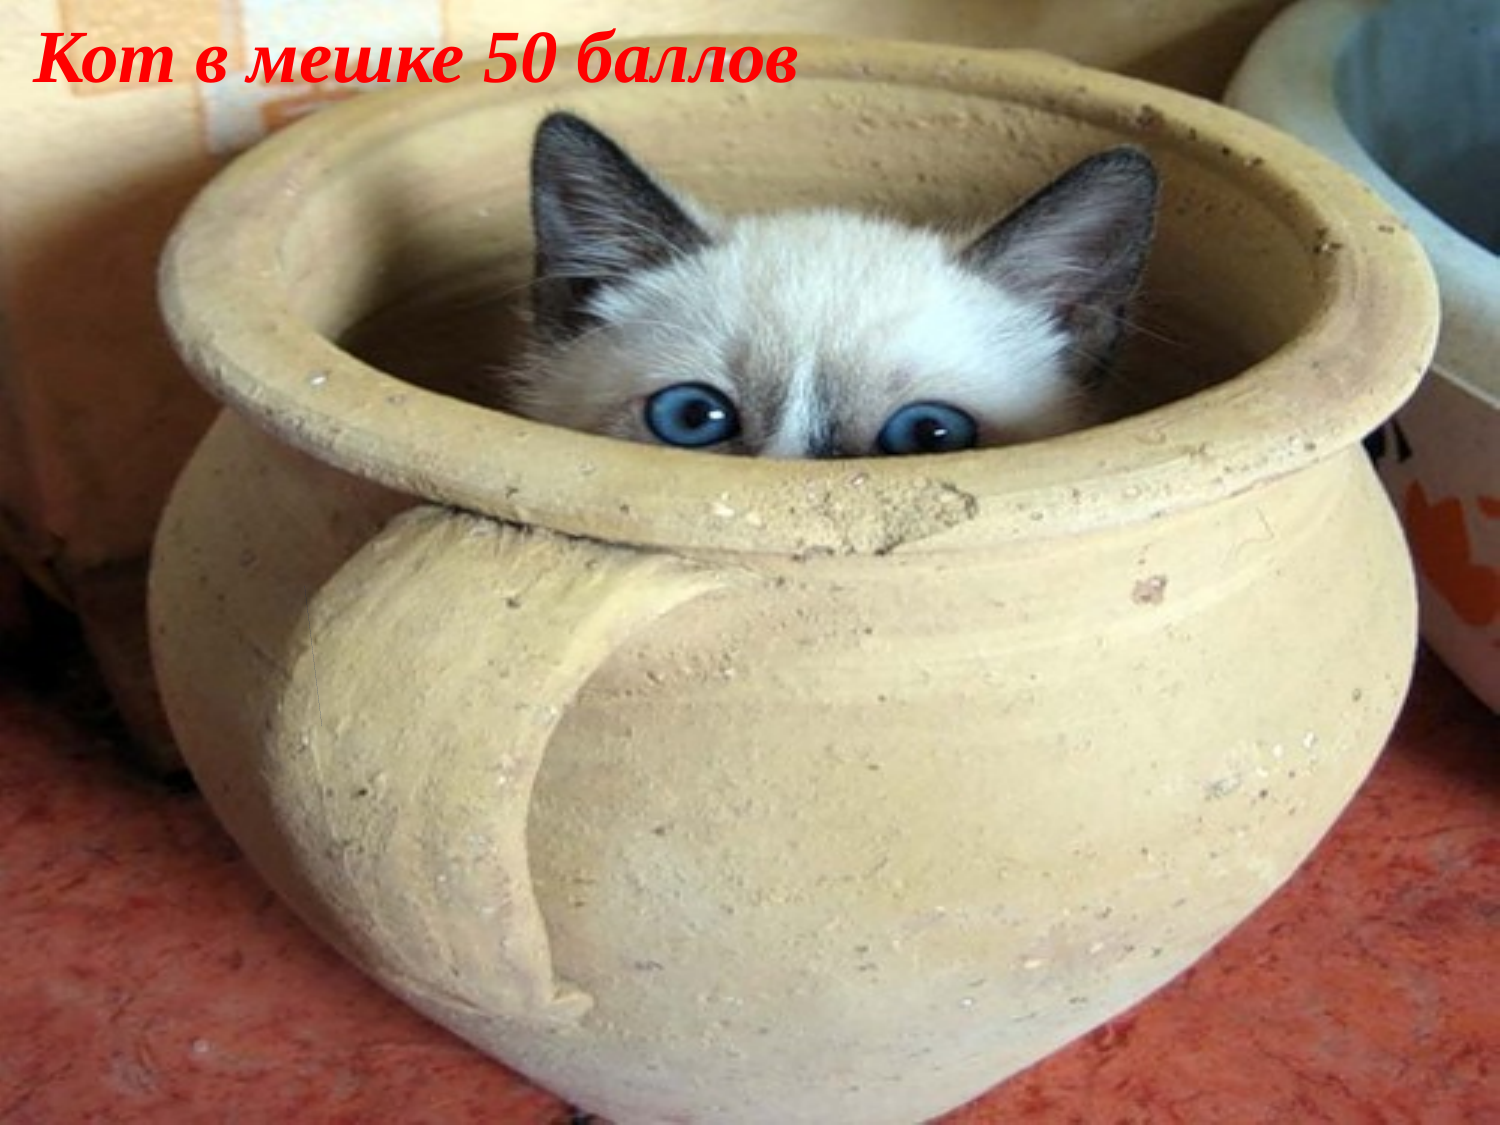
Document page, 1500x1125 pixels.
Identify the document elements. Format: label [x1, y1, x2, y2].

list [0, 0, 1500, 1125]
